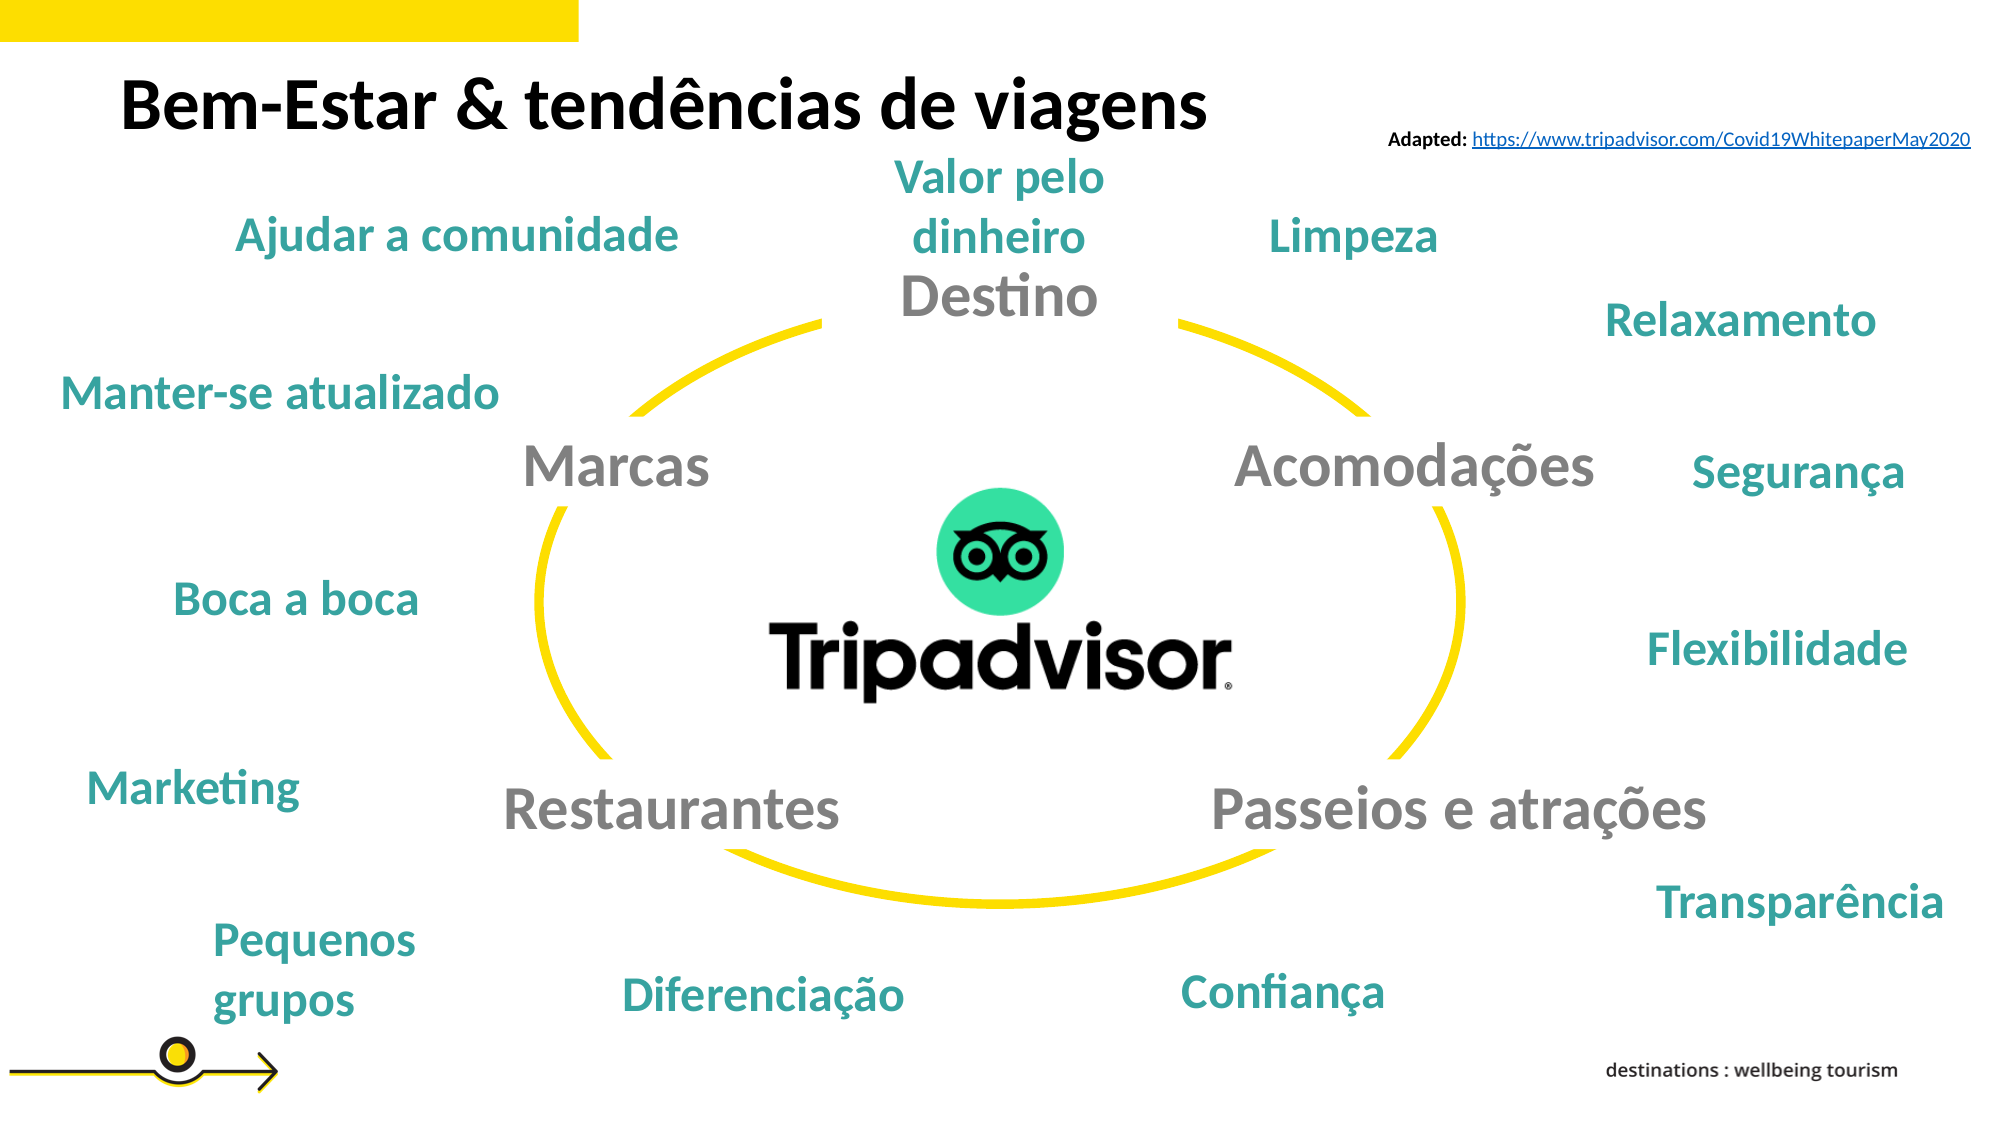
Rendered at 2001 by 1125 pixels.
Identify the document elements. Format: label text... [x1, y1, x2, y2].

text_box Relaxamento [1590, 278, 1898, 354]
text_box Passeios e atrações [1196, 759, 1726, 850]
text_box Flexibilidade [1632, 607, 1940, 683]
text_box Adapted: https://www.tripadvisor.com/Covid19WhitepaperMay2020 [1373, 117, 2000, 158]
text_box Destino [821, 272, 1179, 336]
text_box Diferenciação [607, 953, 955, 1029]
picture [1604, 1053, 1928, 1093]
text_box Manter-se atualizado [45, 352, 532, 428]
text_box Bem-Estar & tendências de viagens [105, 57, 1293, 172]
text_box Pequenos grupos [198, 899, 518, 1035]
text_box Acomodações [1293, 416, 1702, 507]
text_box [734, 791, 1266, 906]
text_box [635, 322, 1365, 416]
text_box Restaurantes [488, 759, 879, 850]
text_box Transparência [1641, 861, 1970, 937]
text_box Segurança [1677, 431, 1940, 507]
text_box [1293, 507, 1462, 759]
picture [0, 1019, 323, 1125]
text_box Valor pelo dinheiro [814, 136, 1186, 272]
text_box Confiança [1167, 951, 1602, 1027]
text_box Limpeza [1254, 195, 1547, 270]
picture [707, 396, 1293, 791]
text_box Ajudar a comunidade [220, 194, 708, 269]
text_box Boca a boca [158, 558, 524, 633]
text_box [537, 507, 707, 759]
text_box Marketing [71, 747, 322, 823]
text_box Marcas [507, 416, 707, 507]
